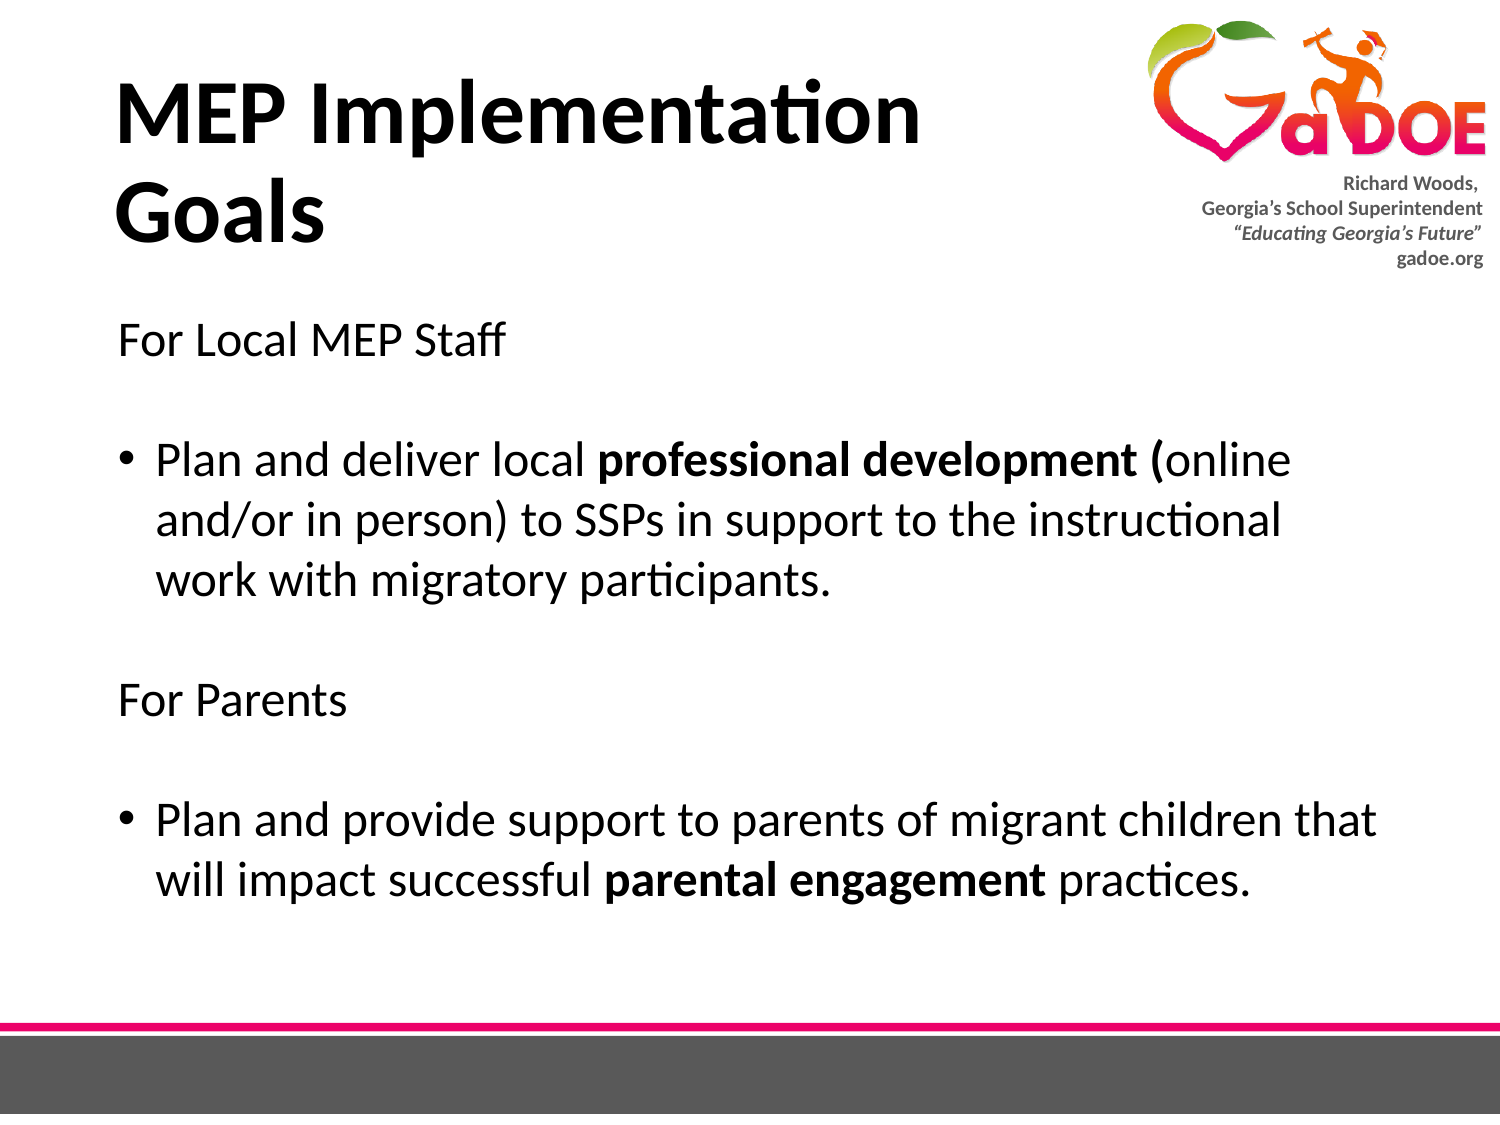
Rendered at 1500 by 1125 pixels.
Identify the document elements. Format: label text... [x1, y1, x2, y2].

picture [1135, 8, 1499, 164]
title MEP Implementation Goals [99, 54, 1136, 273]
list For Local MEP Staff Plan and deliver local professional development (online and/or in person) to SSPs in support to the instructional work with migratory participants. For Parents Plan and provide support to parents of migrant children that will impact successful parental engagement practices. [103, 299, 1397, 1014]
